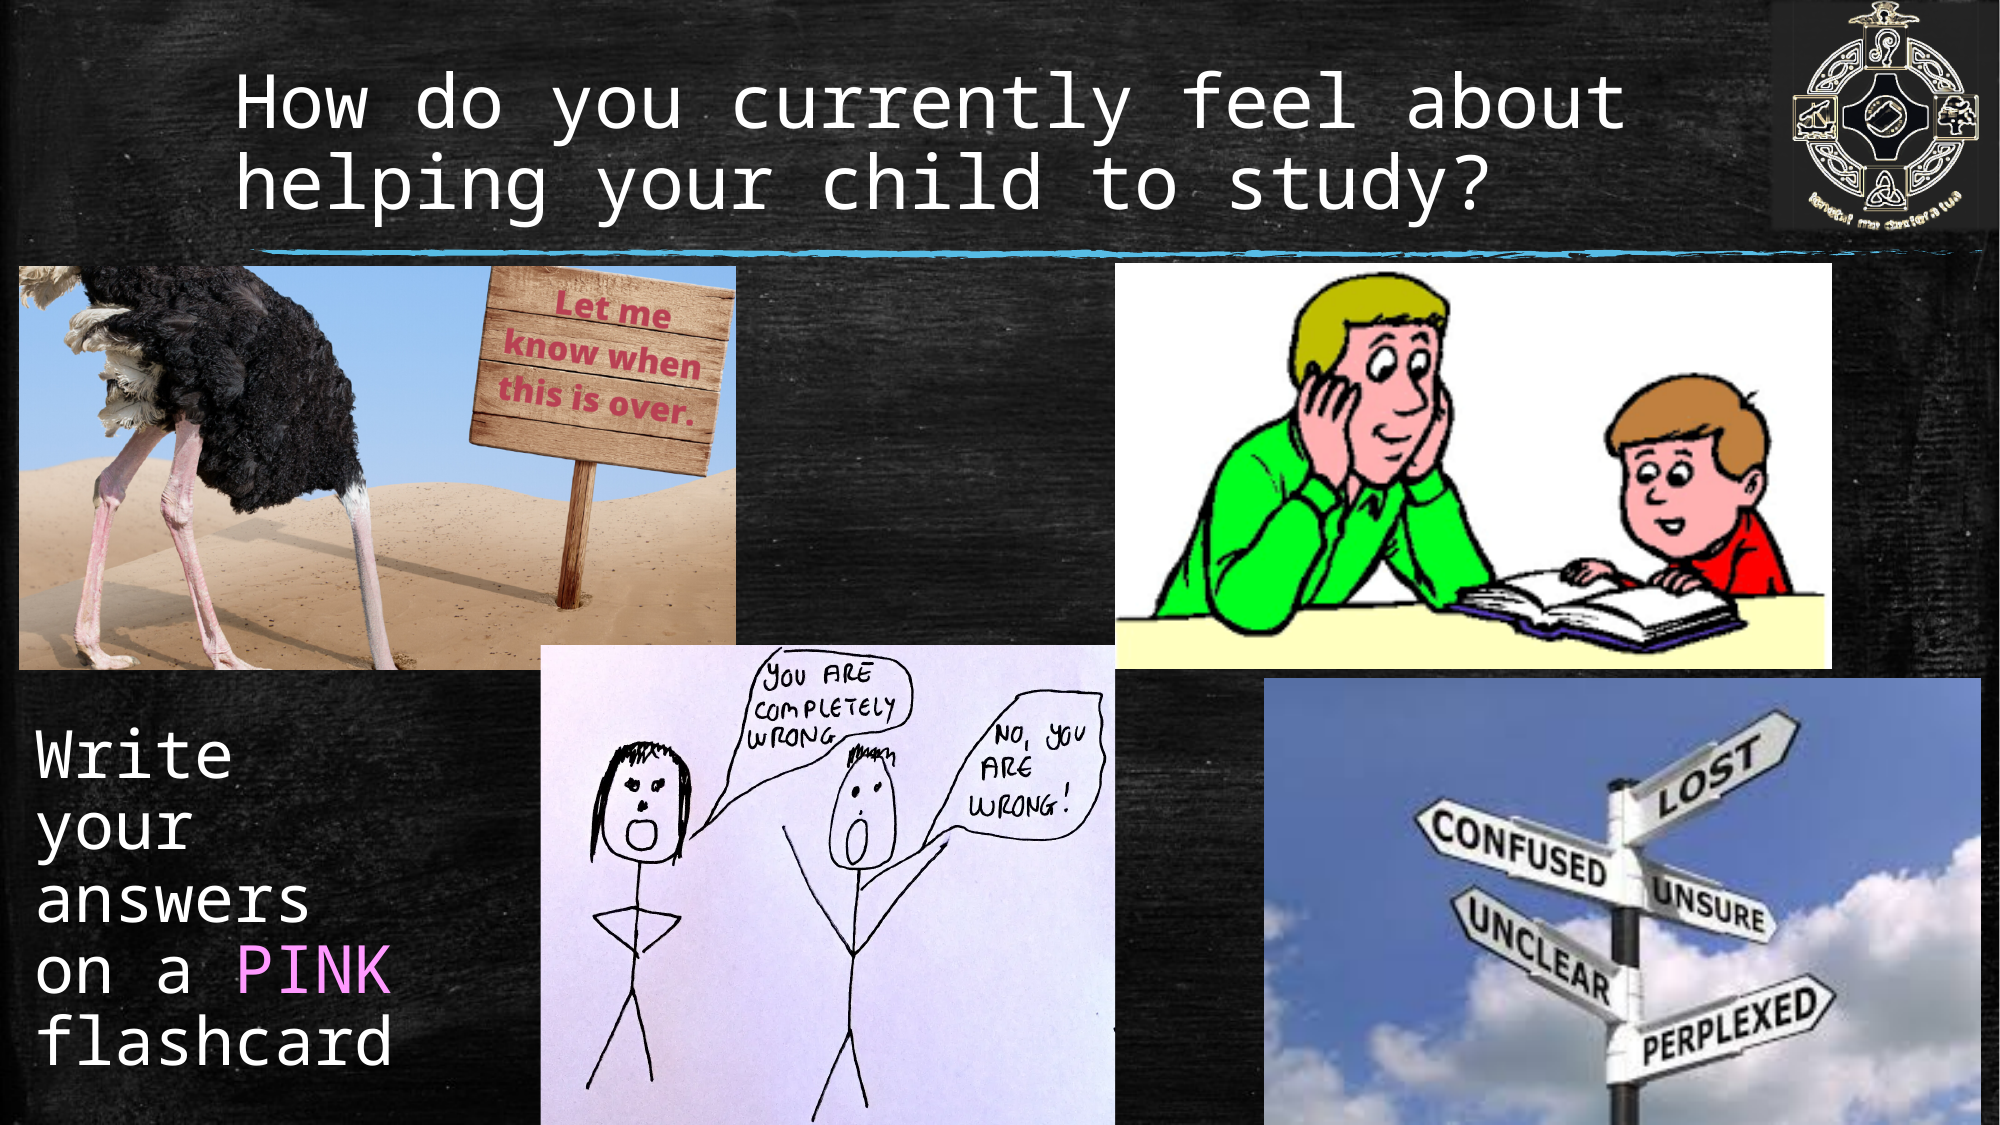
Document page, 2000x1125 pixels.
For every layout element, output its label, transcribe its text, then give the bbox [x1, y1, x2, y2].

title How do you currently feel about helping your child to study? [219, 65, 1767, 234]
text_box Write your answers on a PINK flashcard [19, 751, 414, 1088]
picture [19, 263, 1832, 1125]
picture [1767, 0, 2000, 234]
picture [1264, 678, 1981, 1125]
